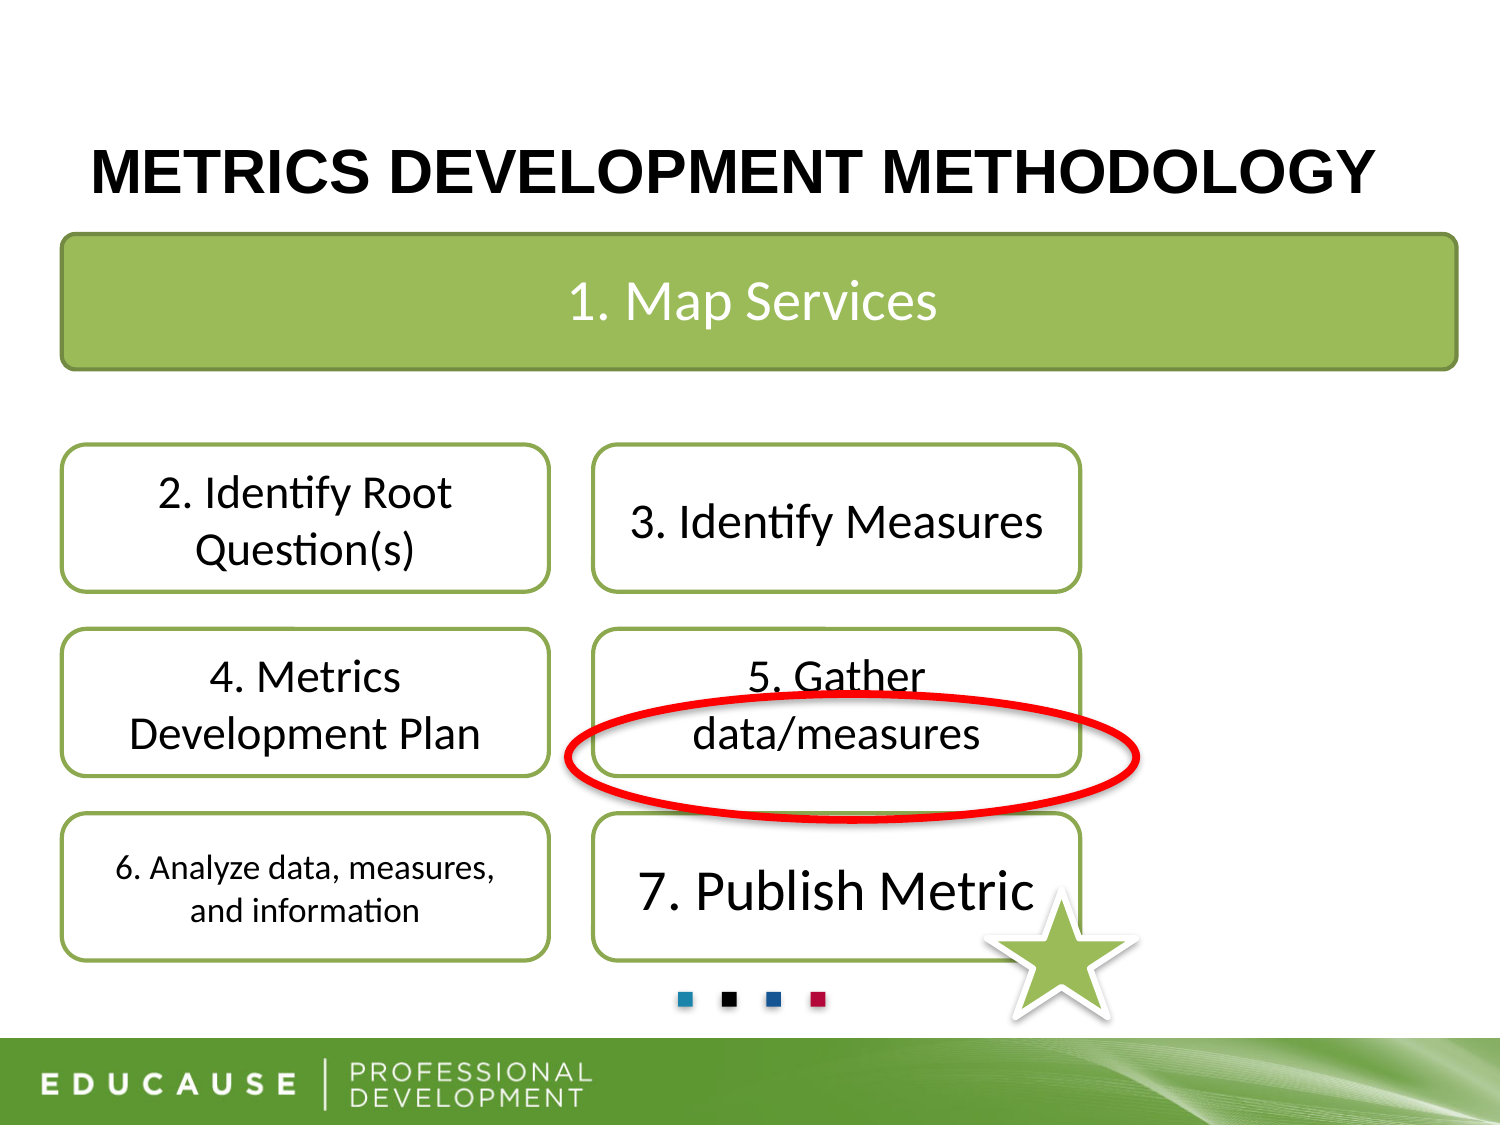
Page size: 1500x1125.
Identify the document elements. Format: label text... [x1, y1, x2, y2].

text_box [61, 369, 1451, 1036]
picture [0, 1038, 1500, 1125]
title Metrics Development Methodology [75, 75, 1450, 233]
text_box 1. Map Services [59, 231, 1459, 369]
